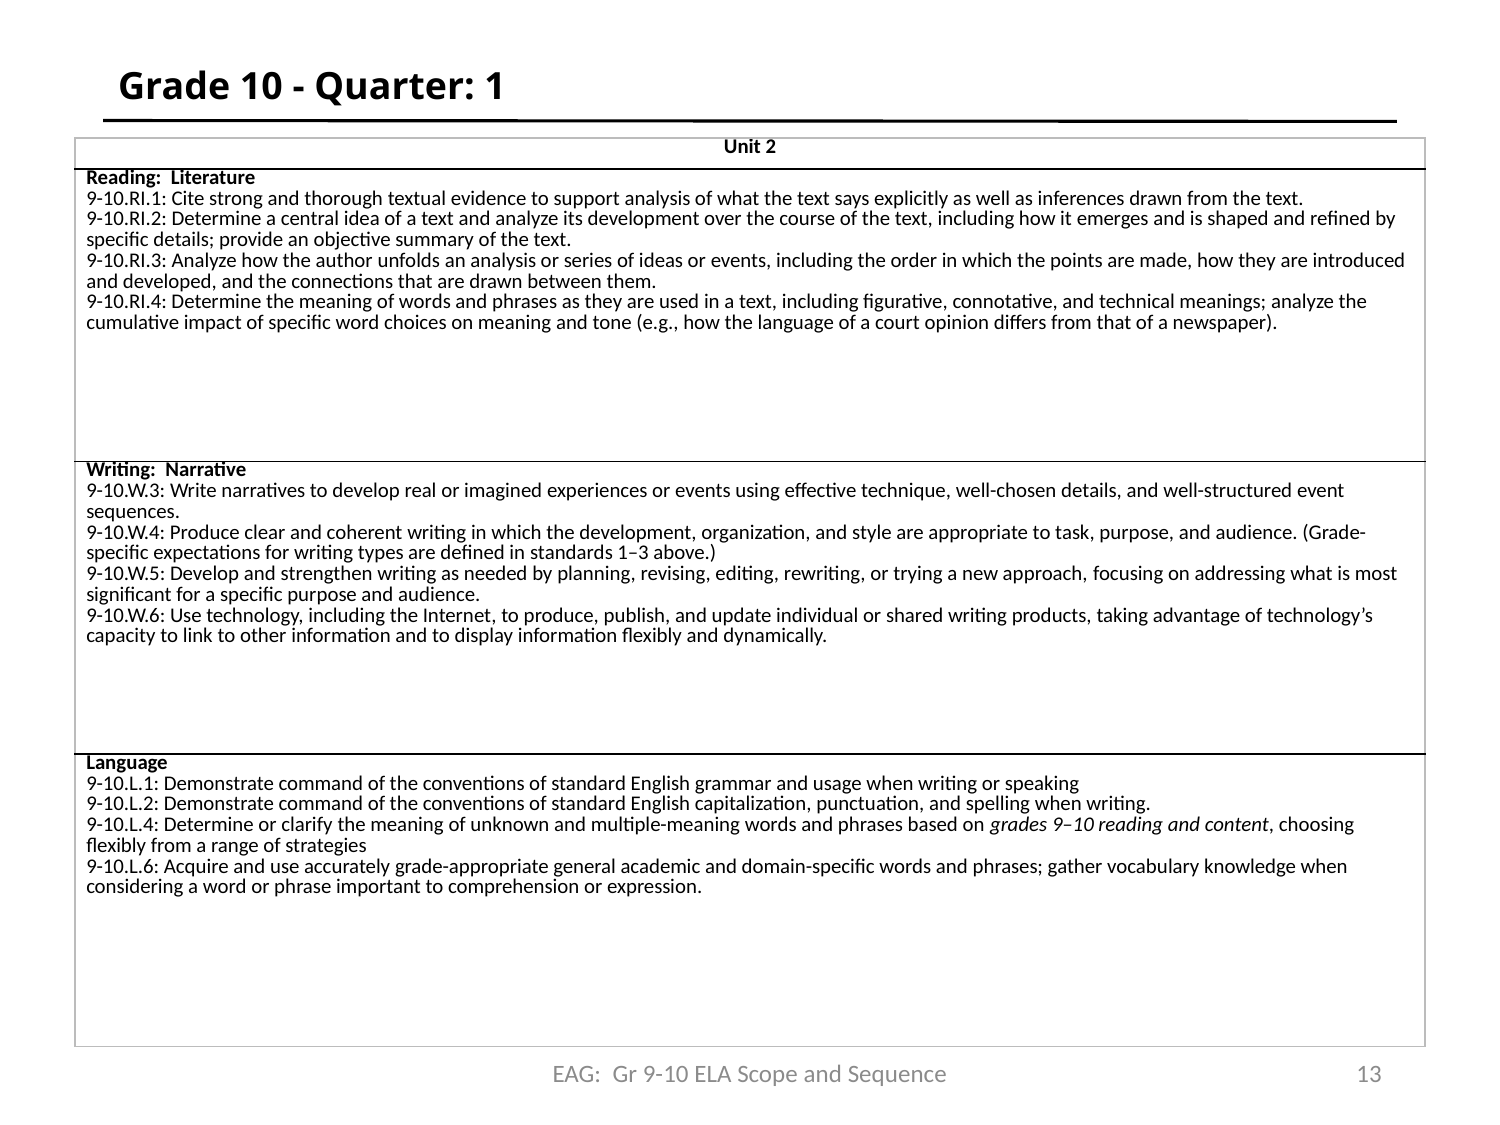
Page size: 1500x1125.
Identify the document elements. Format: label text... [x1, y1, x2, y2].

table_cell Language 9-10.L.1: Demonstrate command of the conventions of standard English grammar and usage when writing or speaking 9-10.L.2: Demonstrate command of the conventions of standard English capitalization, punctuation, and spelling when writing. 9-10.L.4: Determine or clarify the meaning of unknown and multiple-meaning words and phrases based on grades 9–10 reading and content, choosing flexibly from a range of strategies 9-10.L.6: Acquire and use accurately grade-appropriate general academic and domain-specific words and phrases; gather vocabulary knowledge when considering a word or phrase important to comprehension or expression. [76, 755, 1424, 1046]
footer EAG: Gr 9-10 ELA Scope and Sequence [496, 1047, 1004, 1103]
table_cell Writing: Narrative 9-10.W.3: Write narratives to develop real or imagined experiences or events using effective technique, well-chosen details, and well-structured event sequences. 9-10.W.4: Produce clear and coherent writing in which the development, organization, and style are appropriate to task, purpose, and audience. (Grade-specific expectations for writing types are defined in standards 1–3 above.) 9-10.W.5: Develop and strengthen writing as needed by planning, revising, editing, rewriting, or trying a new approach, focusing on addressing what is most significant for a specific purpose and audience. 9-10.W.6: Use technology, including the Internet, to produce, publish, and update individual or shared writing products, taking advantage of technology’s capacity to link to other information and to display information flexibly and dynamically. [76, 462, 1424, 753]
table_header Unit 2 [76, 139, 1424, 168]
title Grade 10 - Quarter: 1 [103, 59, 1397, 120]
table_cell Reading: Literature 9-10.RI.1: Cite strong and thorough textual evidence to support analysis of what the text says explicitly as well as inferences drawn from the text. 9-10.RI.2: Determine a central idea of a text and analyze its development over the course of the text, including how it emerges and is shaped and refined by specific details; provide an objective summary of the text. 9-10.RI.3: Analyze how the author unfolds an analysis or series of ideas or events, including the order in which the points are made, how they are introduced and developed, and the connections that are drawn between them. 9-10.RI.4: Determine the meaning of words and phrases as they are used in a text, including figurative, connotative, and technical meanings; analyze the cumulative impact of specific word choices on meaning and tone (e.g., how the language of a court opinion differs from that of a newspaper). [76, 170, 1424, 461]
slide_number 13 [1325, 1042, 1397, 1103]
